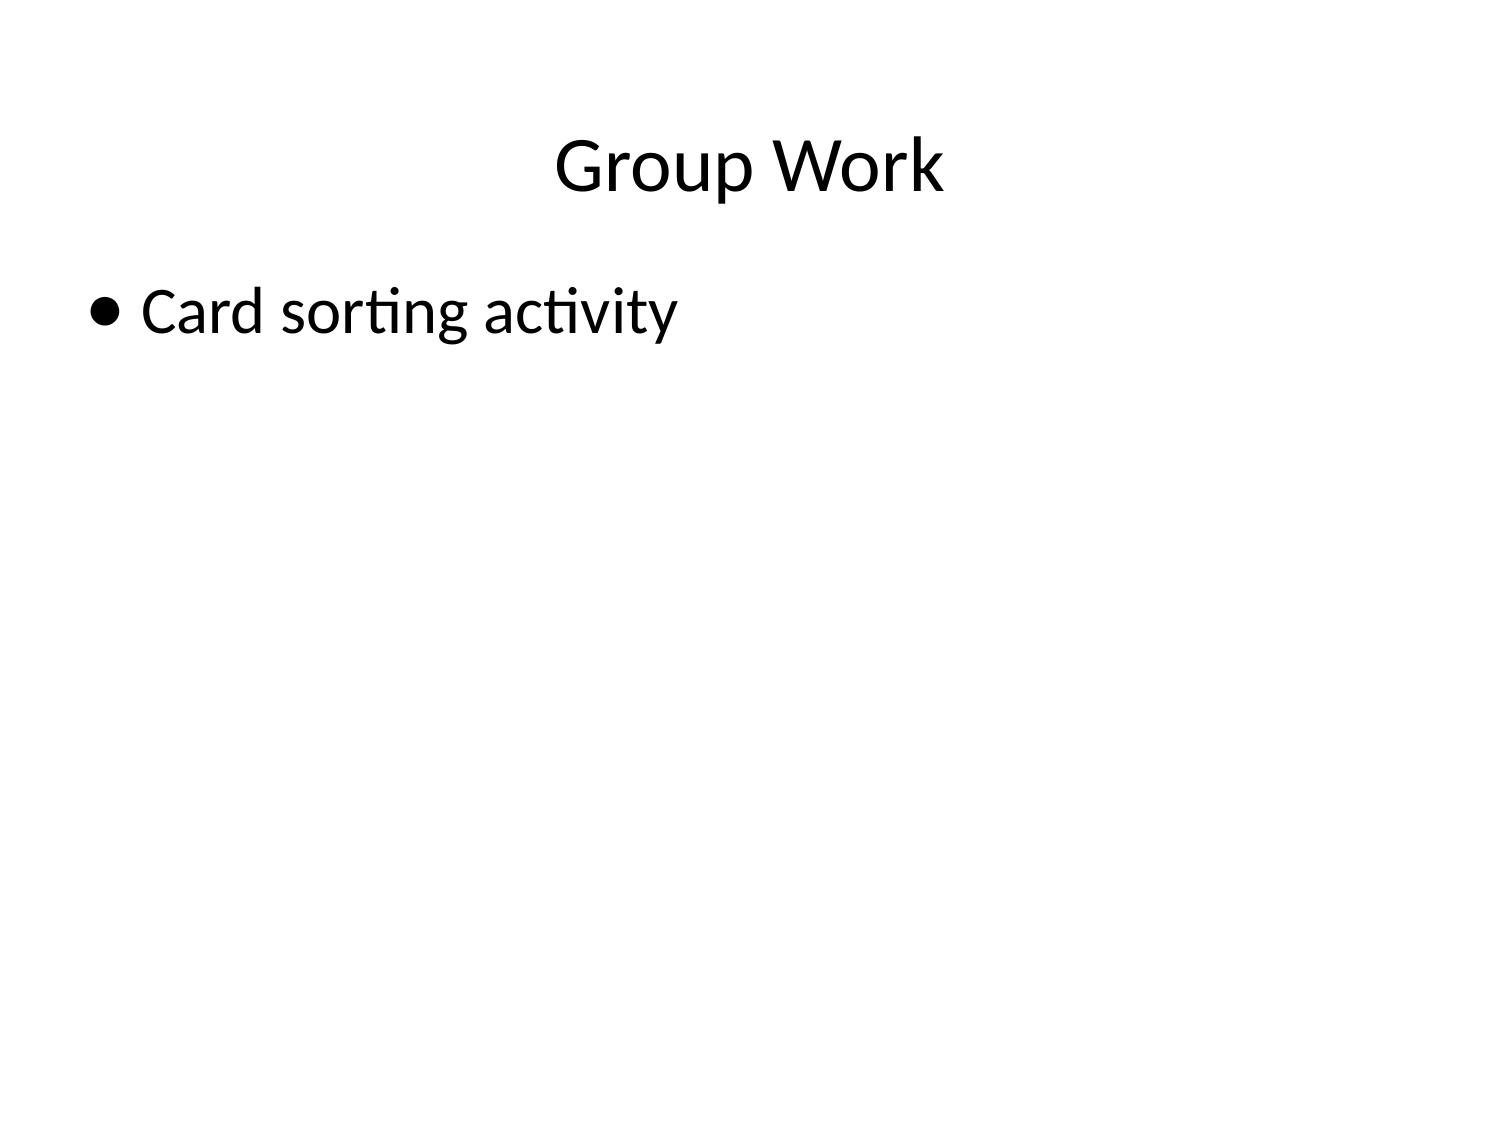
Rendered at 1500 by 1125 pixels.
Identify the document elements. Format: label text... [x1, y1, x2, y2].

list Card sorting activity [51, 252, 1449, 1000]
title Group Work [51, 97, 1449, 223]
